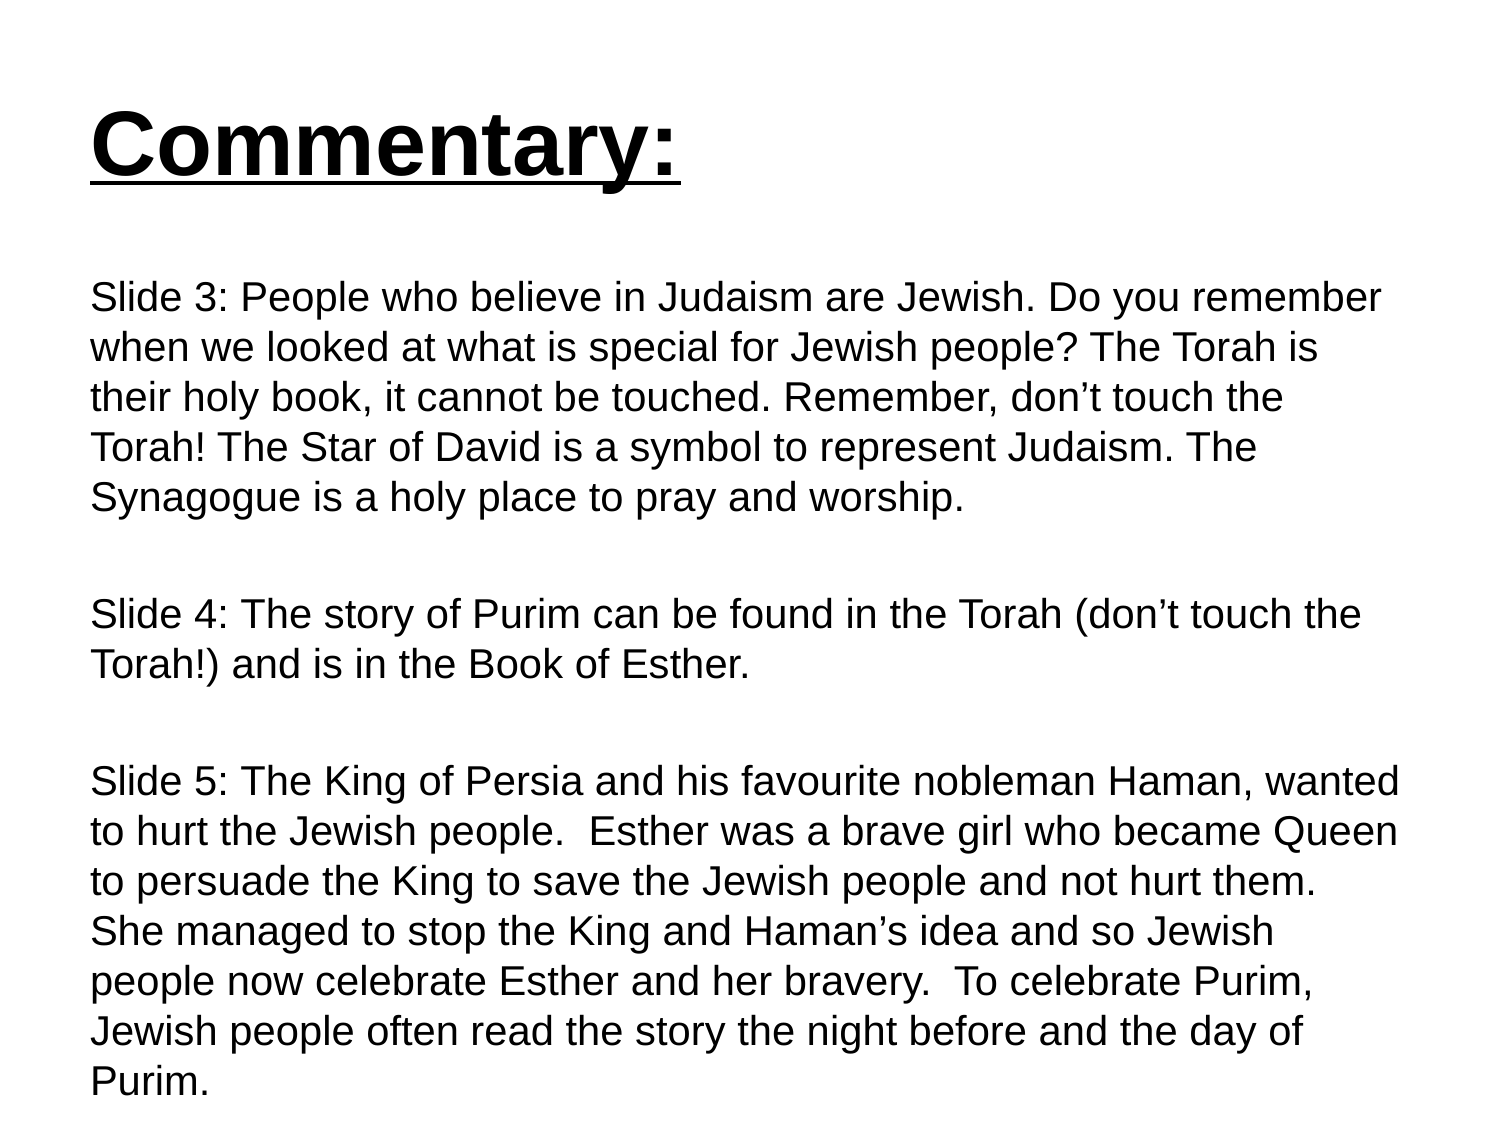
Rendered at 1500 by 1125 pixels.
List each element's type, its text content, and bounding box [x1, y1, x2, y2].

title Commentary: [75, 45, 1425, 233]
list Slide 3: People who believe in Judaism are Jewish. Do you remember when we looked at what is special for Jewish people? The Torah is their holy book, it cannot be touched. Remember, don’t touch the Torah! The Star of David is a symbol to represent Judaism. The Synagogue is a holy place to pray and worship. Slide 4: The story of Purim can be found in the Torah (don’t touch the Torah!) and is in the Book of Esther. Slide 5: The King of Persia and his favourite nobleman Haman, wanted to hurt the Jewish people. Esther was a brave girl who became Queen to persuade the King to save the Jewish people and not hurt them. She managed to stop the King and Haman’s idea and so Jewish people now celebrate Esther and her bravery. To celebrate Purim, Jewish people often read the story the night before and the day of Purim. [75, 262, 1425, 1005]
